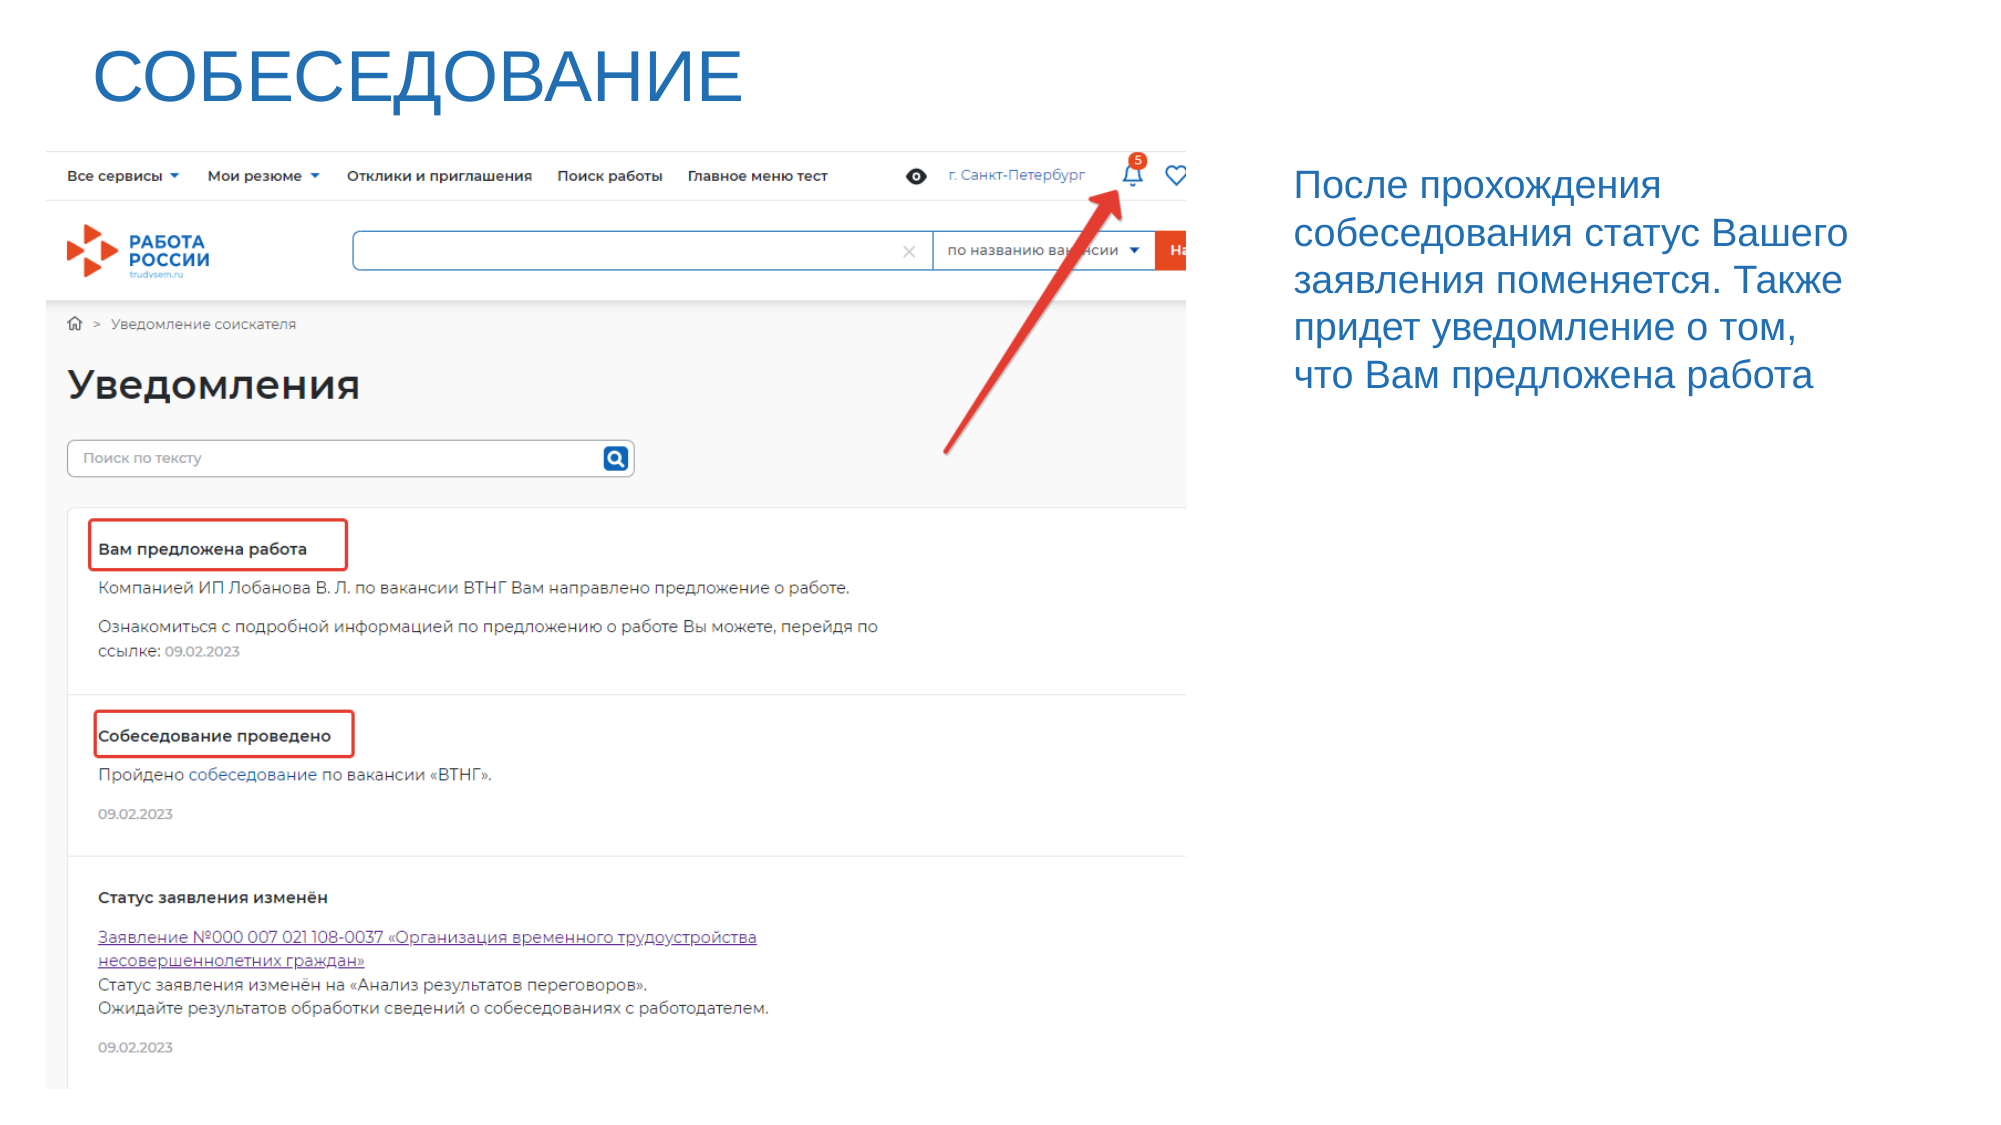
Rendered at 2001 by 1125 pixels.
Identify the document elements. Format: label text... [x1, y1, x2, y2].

text_box После прохождения собеседования статус Вашего заявления поменяется. Также придет уведомление о том, что Вам предложена работа [1278, 151, 1876, 404]
title СОБЕСЕДОВАНИЕ [77, 31, 1876, 126]
picture [46, 149, 1186, 1089]
